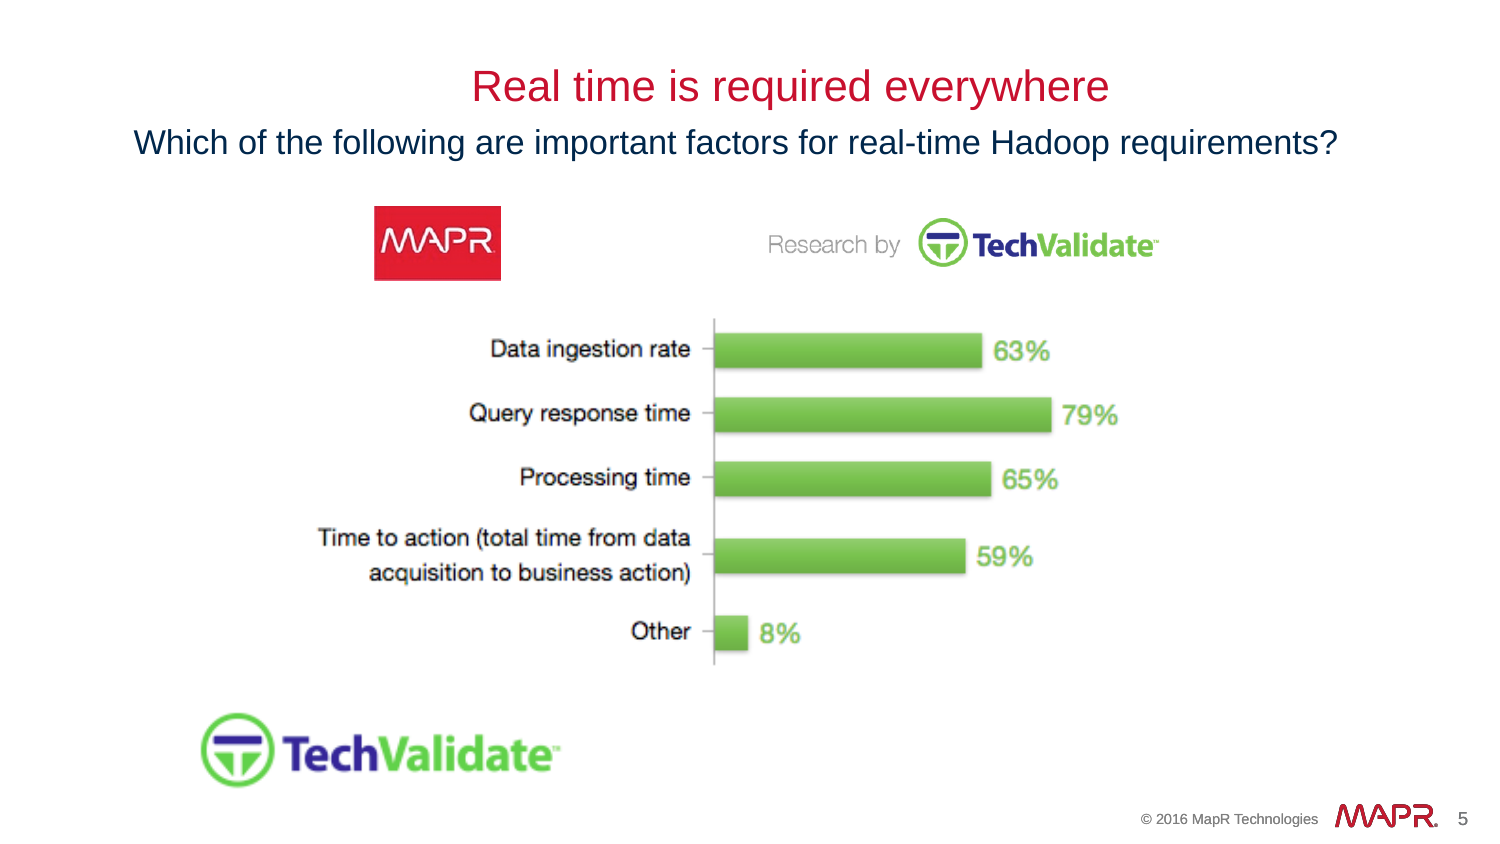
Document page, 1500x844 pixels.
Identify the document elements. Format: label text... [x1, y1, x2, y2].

title Which of the following are important factors for real-time Hadoop requirements? [122, 34, 1410, 248]
picture [242, 317, 1222, 682]
picture [1335, 804, 1438, 831]
picture [350, 181, 1192, 305]
picture [174, 702, 587, 800]
text_box Real time is required everywhere [456, 50, 1126, 118]
